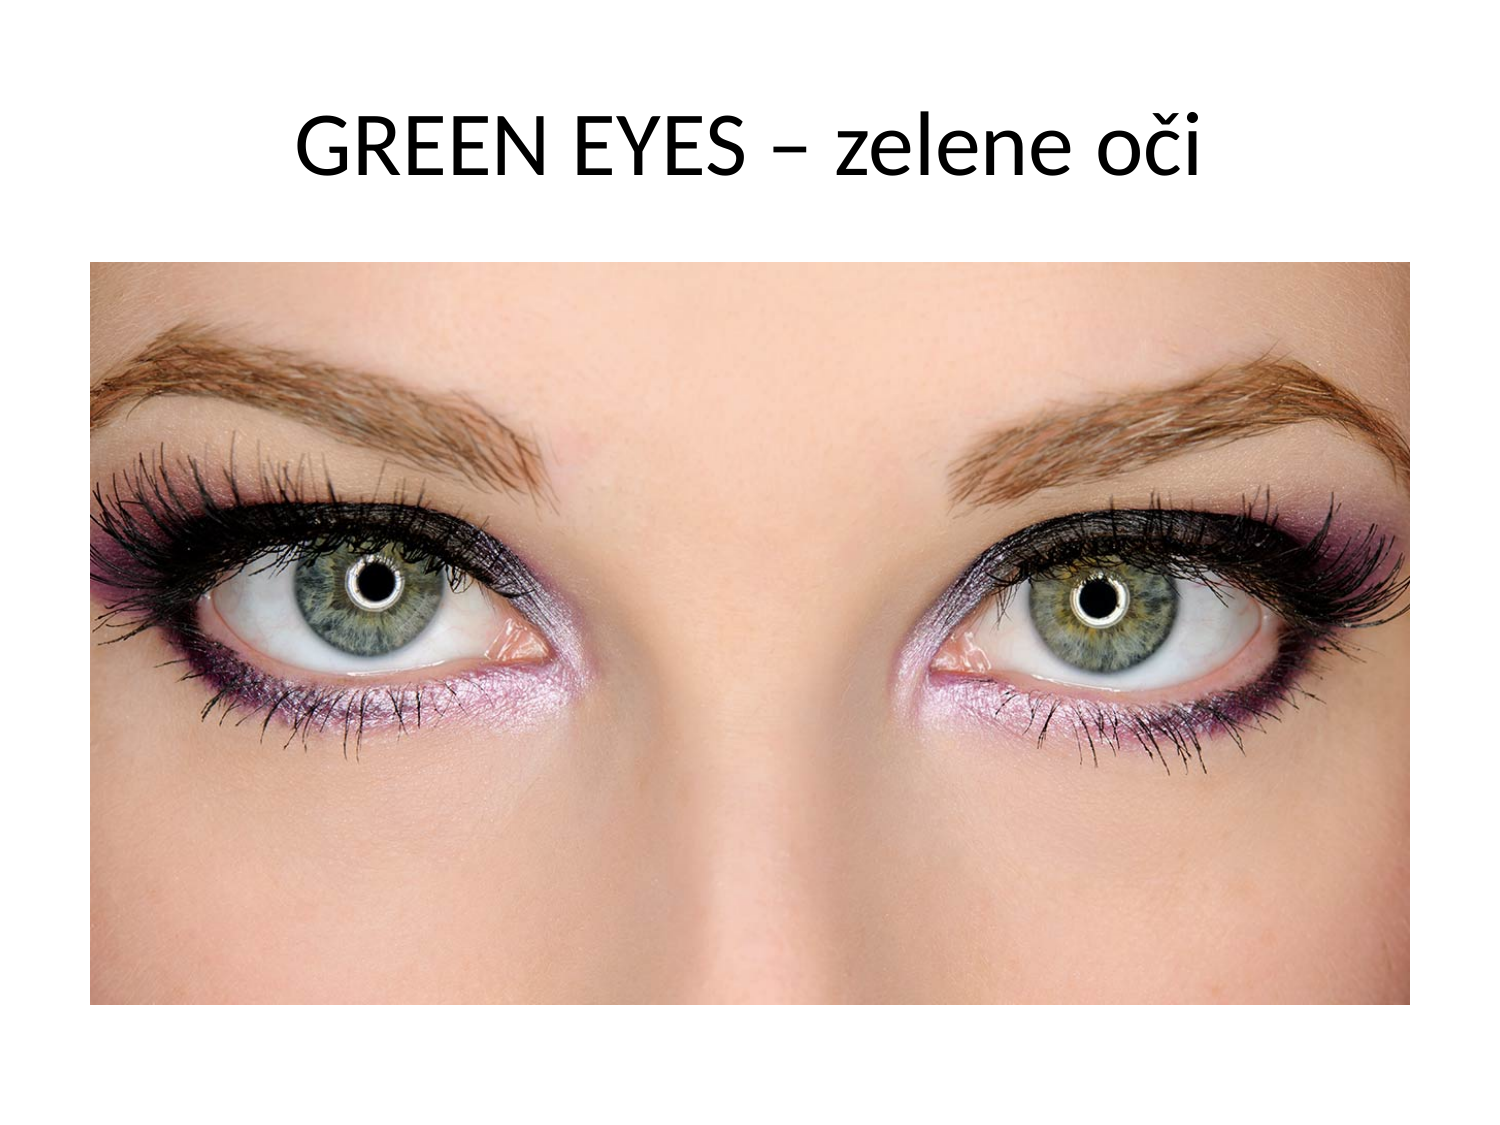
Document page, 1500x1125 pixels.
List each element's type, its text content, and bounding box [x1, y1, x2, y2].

title GREEN EYES – zelene oči [75, 45, 1425, 233]
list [89, 262, 1411, 1006]
